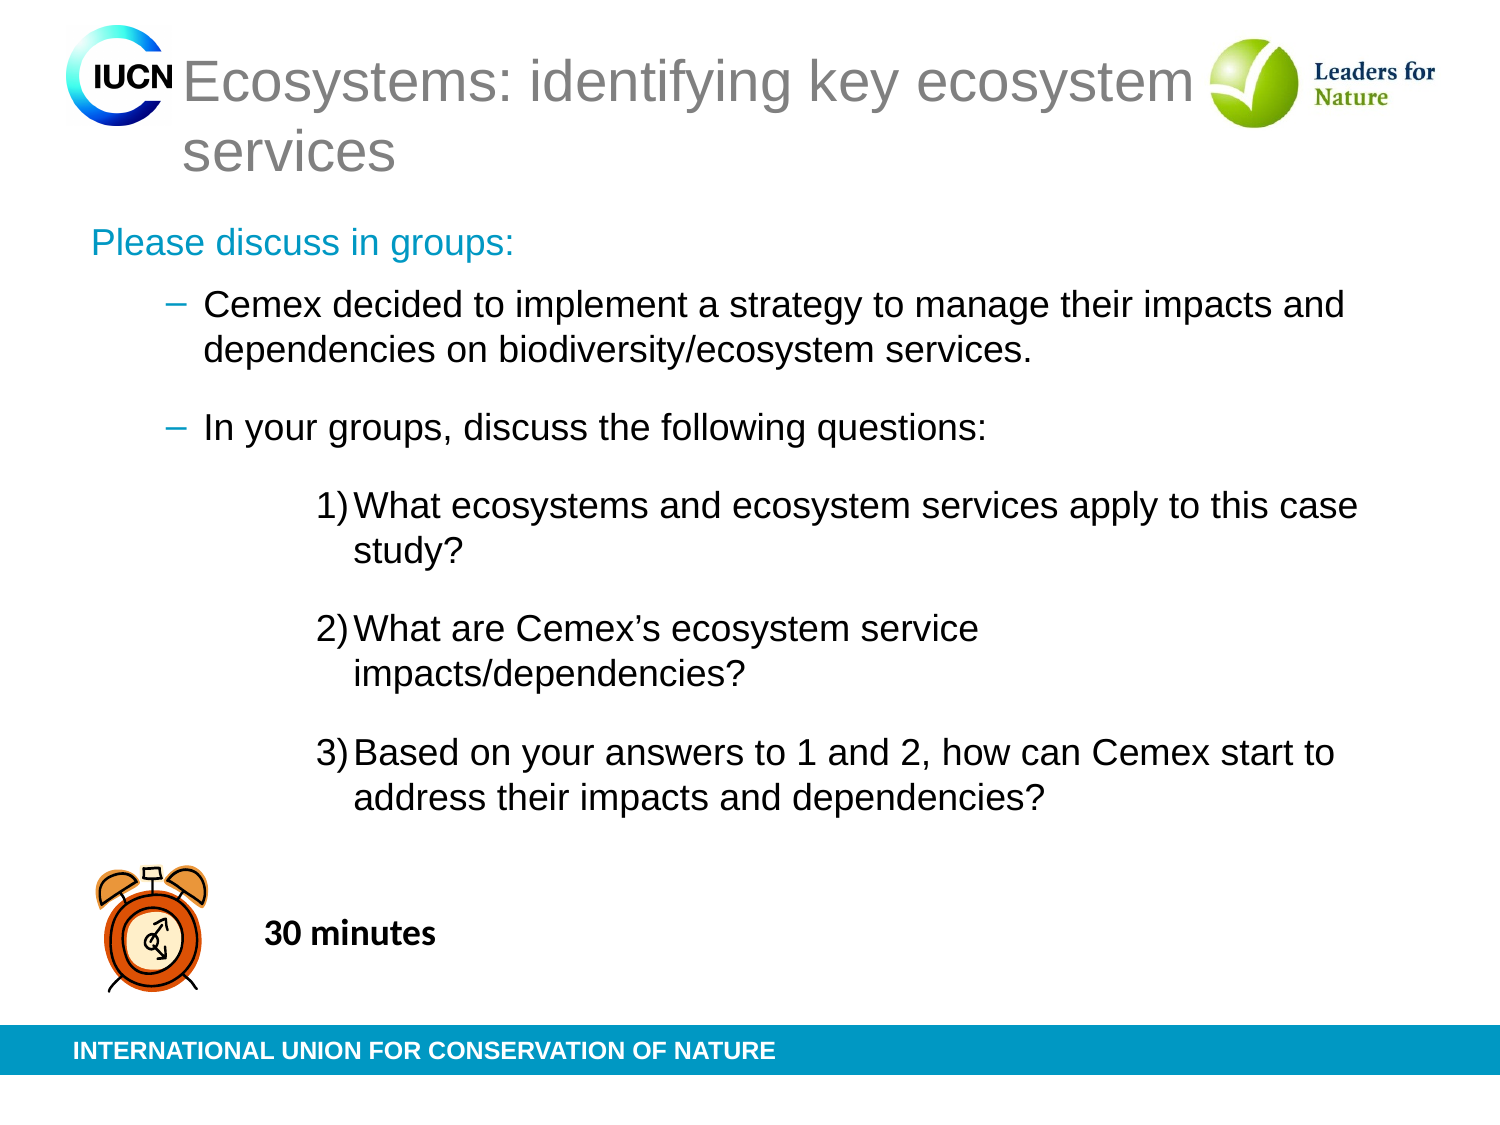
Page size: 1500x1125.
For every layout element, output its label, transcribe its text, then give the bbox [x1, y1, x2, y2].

picture [66, 25, 172, 126]
list Please discuss in groups: Cemex decided to implement a strategy to manage their impacts and dependencies on biodiversity/ecosystem services. In your groups, discuss the following questions: What ecosystems and ecosystem services apply to this case study? What are Cemex’s ecosystem service impacts/dependencies? Based on your answers to 1 and 2, how can Cemex start to address their impacts and dependencies? [90, 217, 1382, 906]
text_box 30 minutes [215, 900, 540, 960]
title Ecosystems: identifying key ecosystem services [183, 42, 1294, 173]
picture [92, 863, 210, 997]
picture [1198, 30, 1441, 134]
